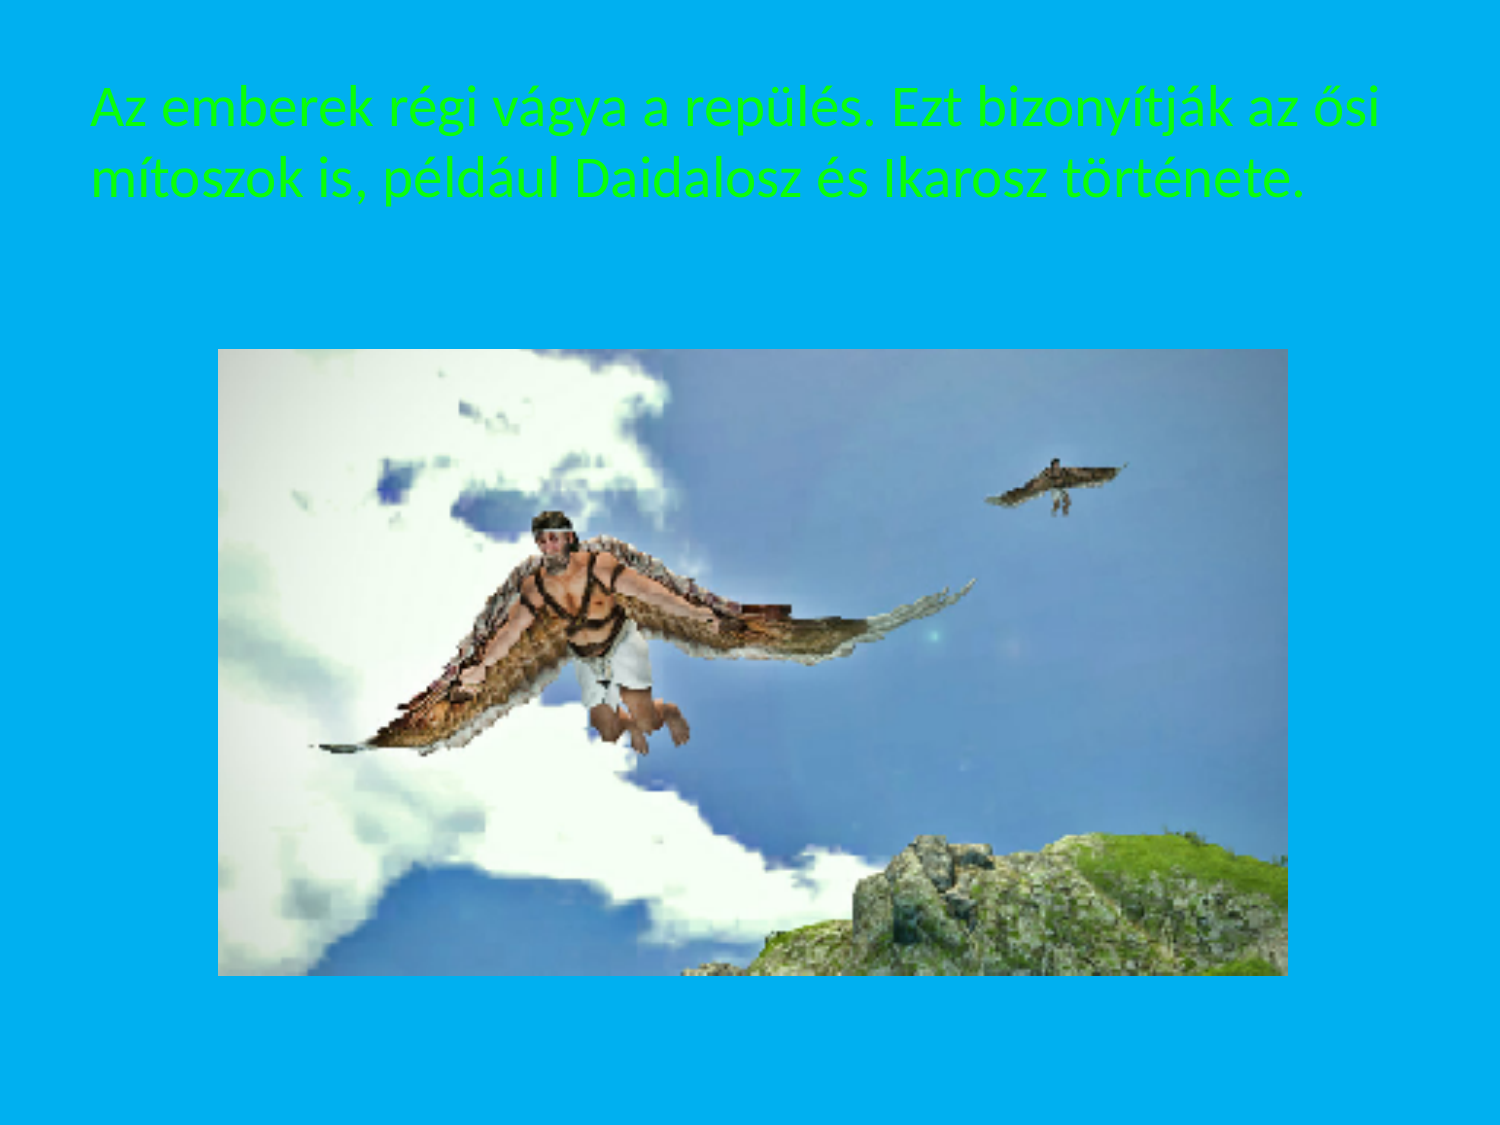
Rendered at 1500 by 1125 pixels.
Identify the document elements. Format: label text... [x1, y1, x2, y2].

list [218, 349, 1288, 977]
title Az emberek régi vágya a repülés. Ezt bizonyítják az ősi mítoszok is, például Daidalosz és Ikarosz története. [75, 45, 1425, 233]
